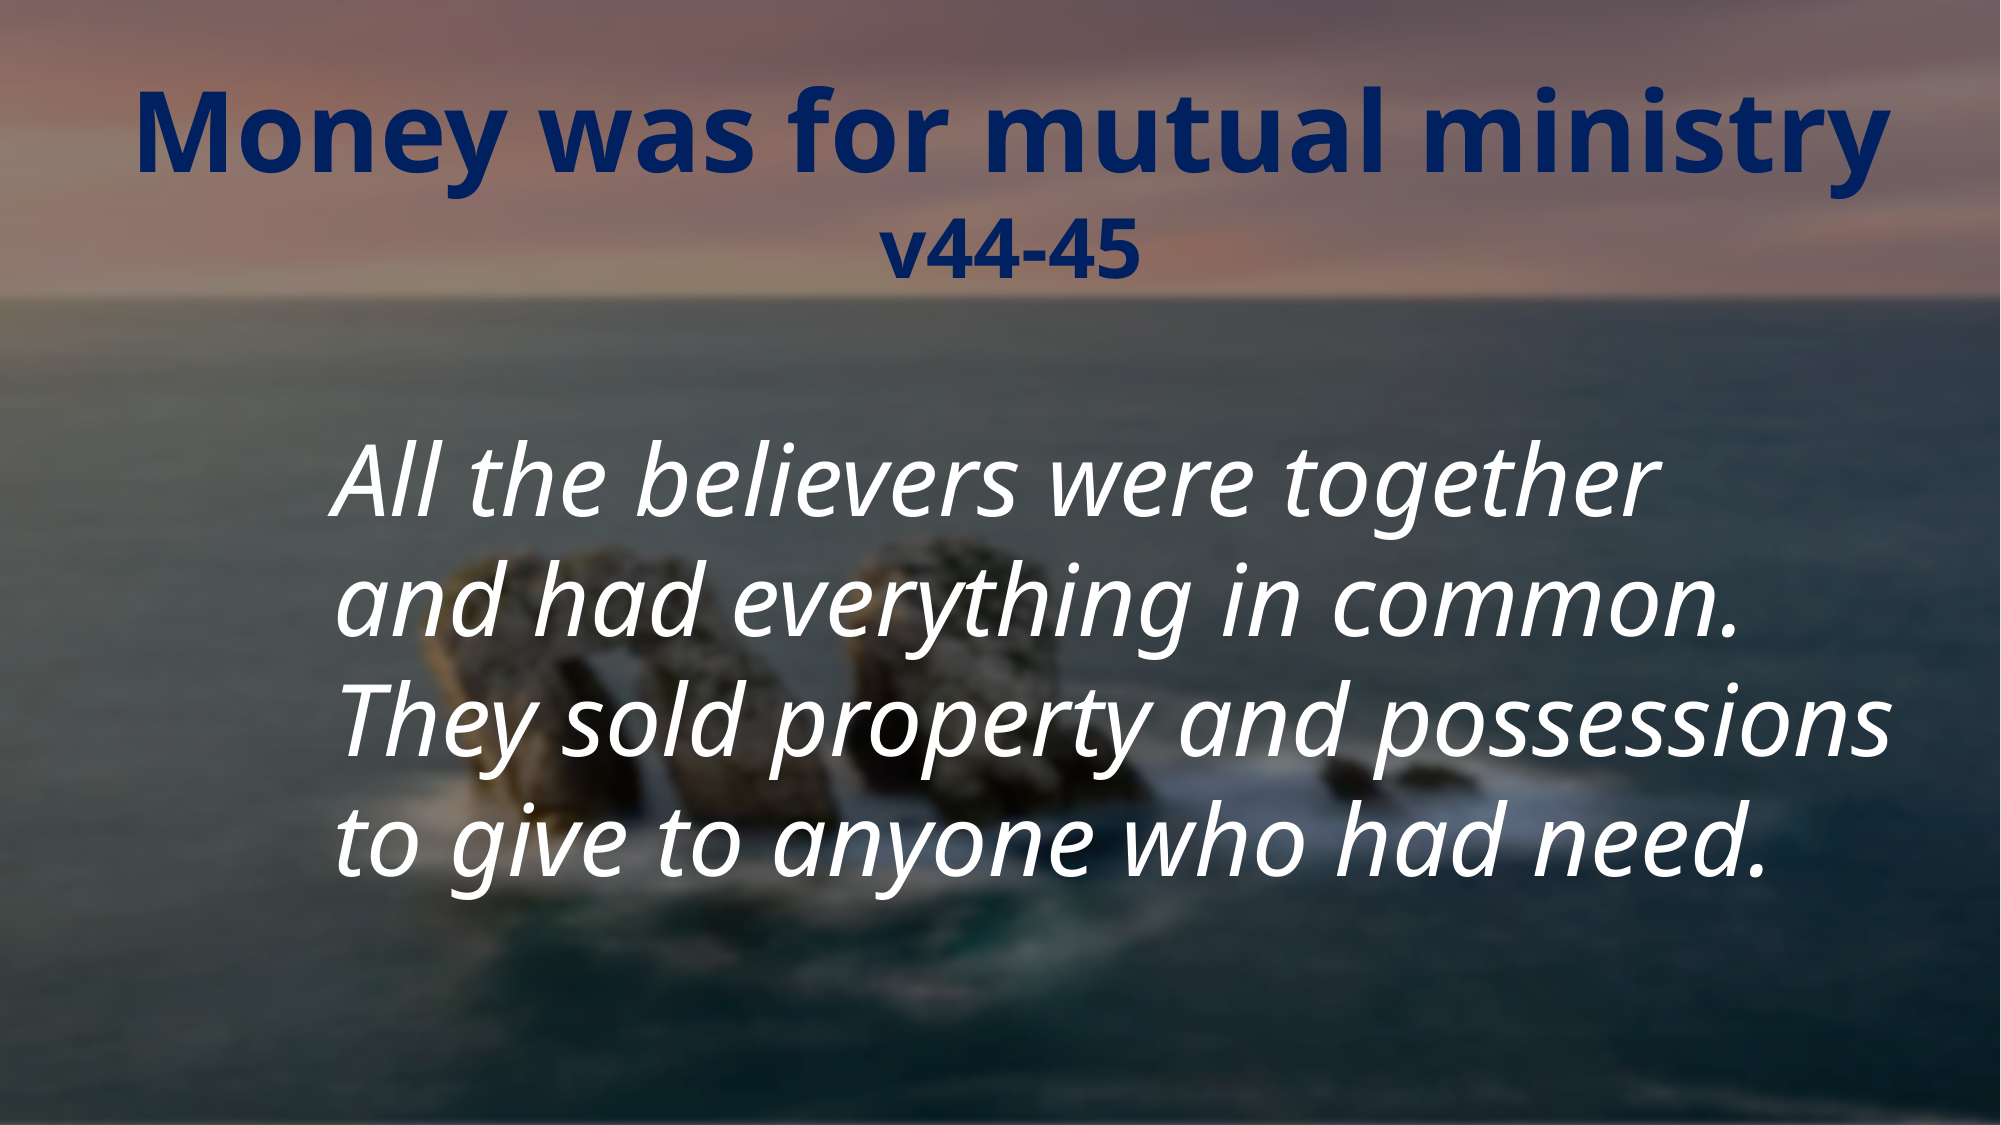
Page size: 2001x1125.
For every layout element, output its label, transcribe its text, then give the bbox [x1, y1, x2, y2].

picture [0, 0, 2001, 1125]
subtitle All the believers were together and had everything in common. They sold property and possessions to give to anyone who had need. [318, 400, 2000, 905]
text_box Money was for mutual ministry v44-45 [22, 52, 2000, 303]
